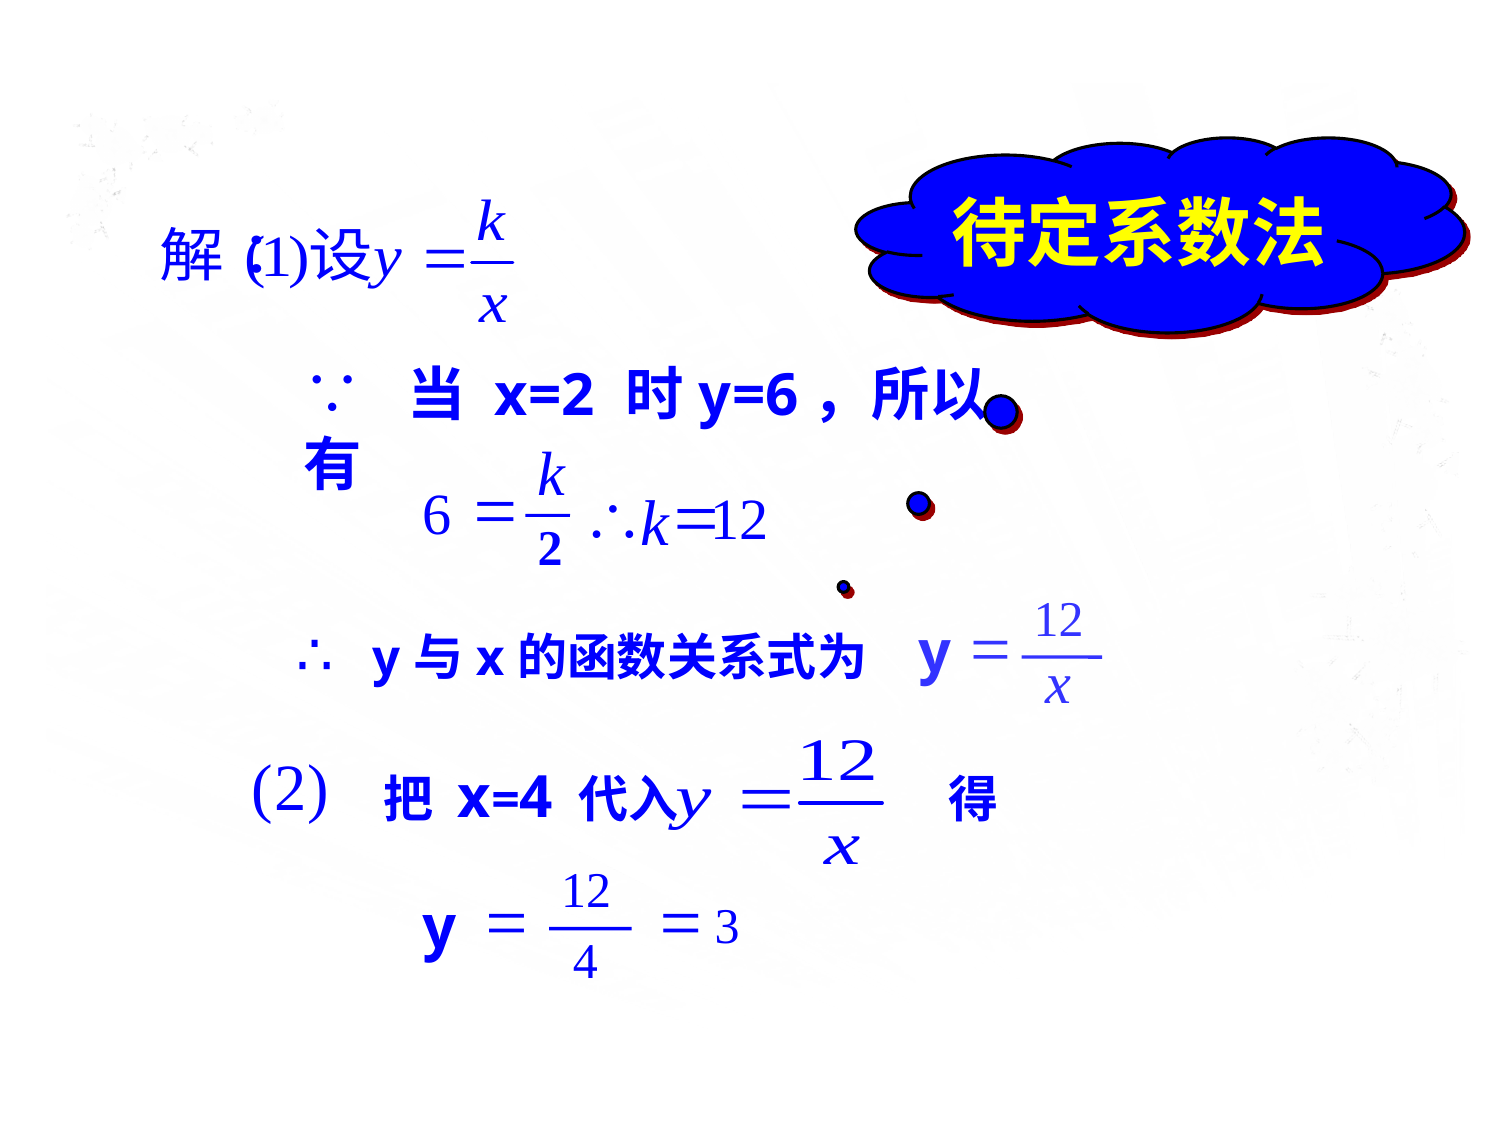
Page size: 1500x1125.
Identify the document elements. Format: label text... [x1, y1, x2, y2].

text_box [572, 473, 769, 559]
text_box = [967, 609, 1014, 680]
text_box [655, 722, 892, 875]
text_box 6 [422, 475, 452, 546]
text_box 把 x=4 代入 得 [339, 751, 650, 837]
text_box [241, 749, 337, 835]
text_box 把 x=4 代入 得 [897, 751, 1140, 837]
text_box k [537, 432, 566, 508]
text_box = [470, 467, 521, 543]
picture [29, 82, 1500, 1078]
text_box 2 [537, 515, 563, 576]
text_box x [1045, 647, 1072, 716]
text_box 待定系数法 [838, 581, 849, 593]
text_box 12 [1033, 586, 1084, 647]
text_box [383, 845, 751, 1002]
text_box 待定系数法 [984, 395, 1018, 429]
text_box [151, 184, 523, 332]
text_box y [917, 614, 953, 685]
text_box [879, 573, 1117, 726]
text_box ∵ 当 x=2 时y=6，所以有 [289, 349, 1052, 505]
text_box 待定系数法 [907, 492, 930, 515]
text_box [395, 432, 571, 595]
text_box 待定系数法 [855, 137, 1465, 333]
text_box ∴ y与x的函数关系式为 [265, 609, 879, 695]
